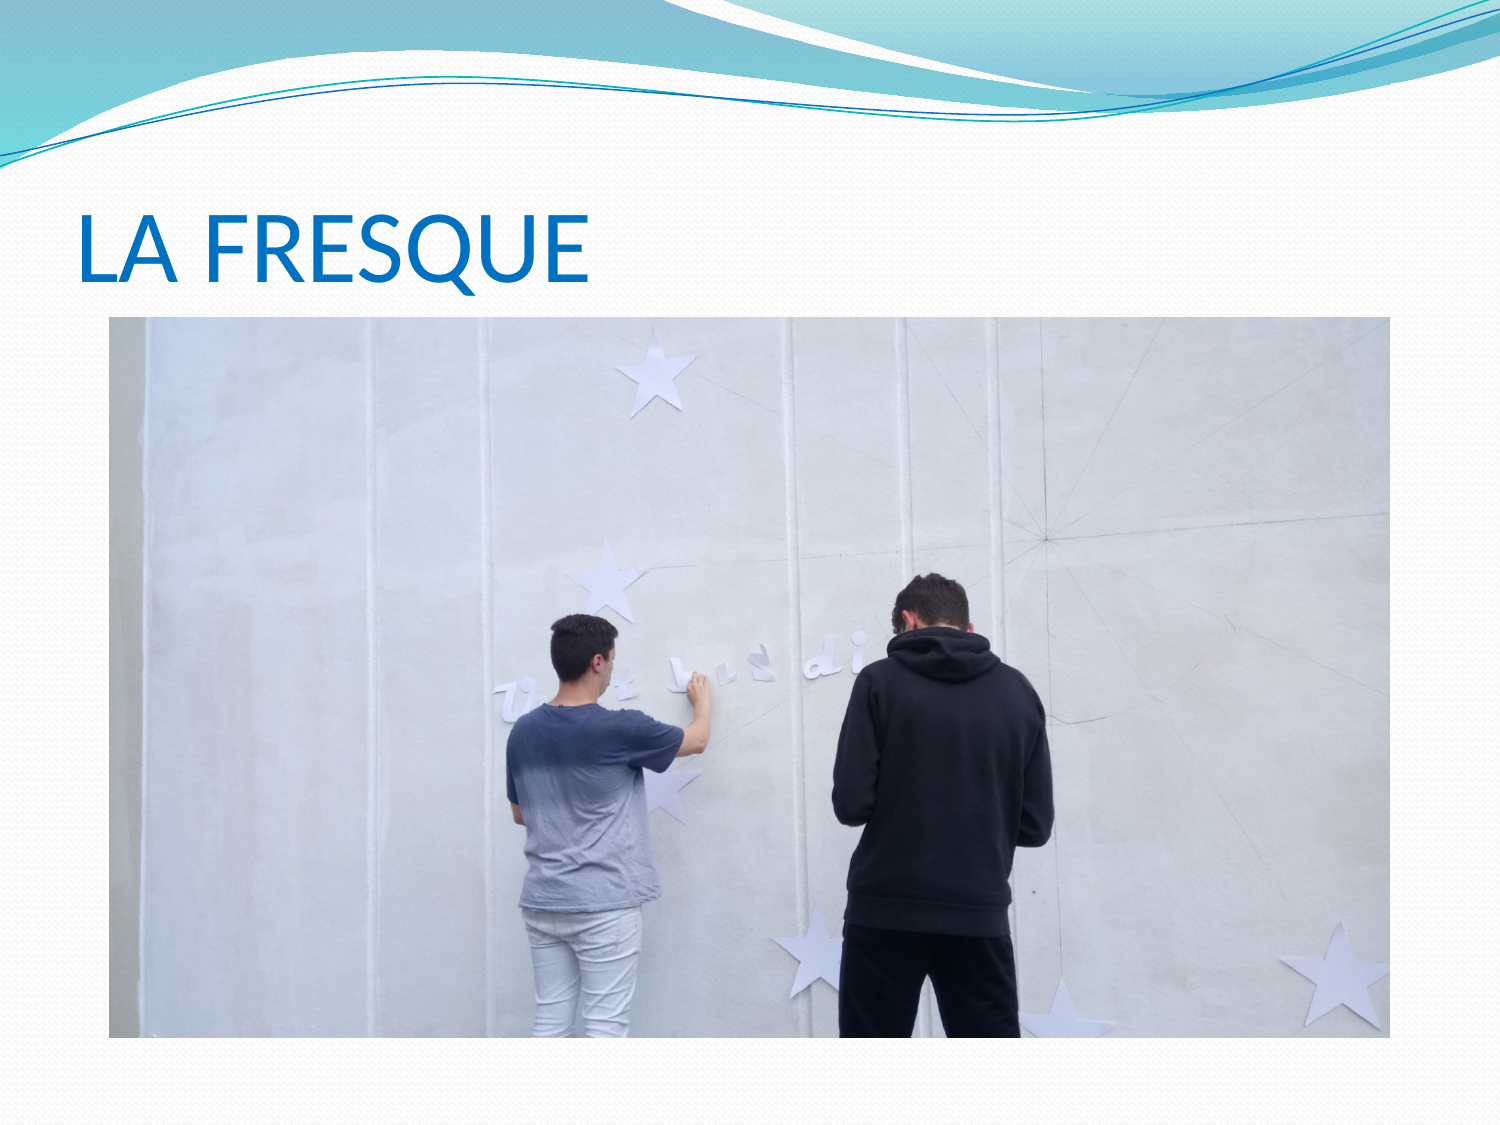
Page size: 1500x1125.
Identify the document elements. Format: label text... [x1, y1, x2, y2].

title LA FRESQUE [75, 115, 1425, 303]
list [109, 317, 1391, 1038]
